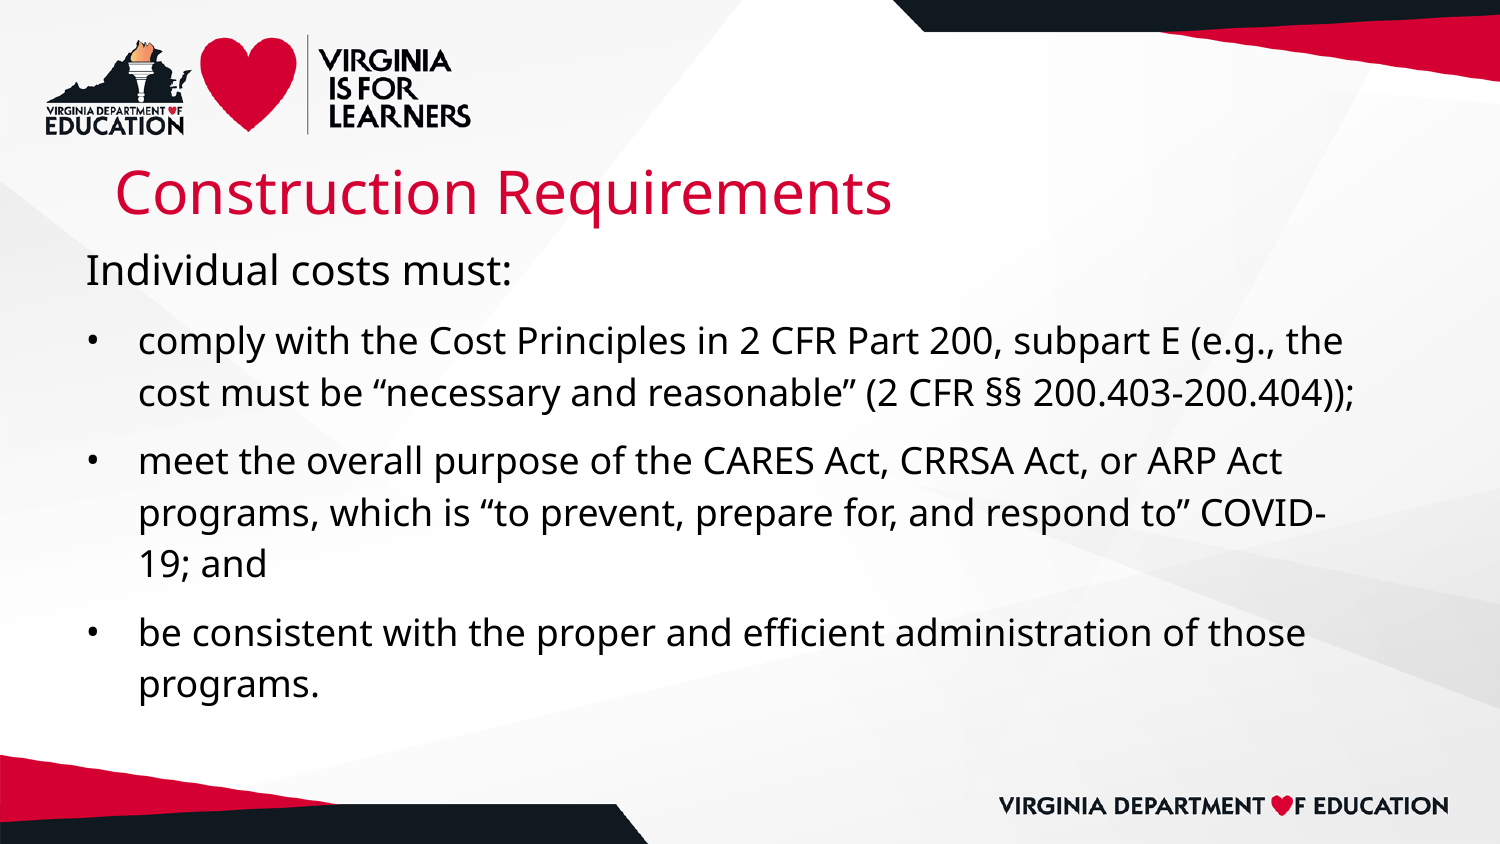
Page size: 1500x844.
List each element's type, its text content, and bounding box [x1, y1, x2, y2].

list Individual costs must: comply with the Cost Principles in 2 CFR Part 200, subpart E (e.g., the cost must be “necessary and reasonable” (2 CFR §§ 200.403-200.404)); meet the overall purpose of the CARES Act, CRRSA Act, or ARP Act programs, which is “to prevent, prepare for, and respond to” COVID-19; and be consistent with the proper and efficient administration of those programs. [51, 230, 1372, 784]
title Construction Requirements [103, 140, 1397, 250]
picture [0, 0, 1500, 844]
